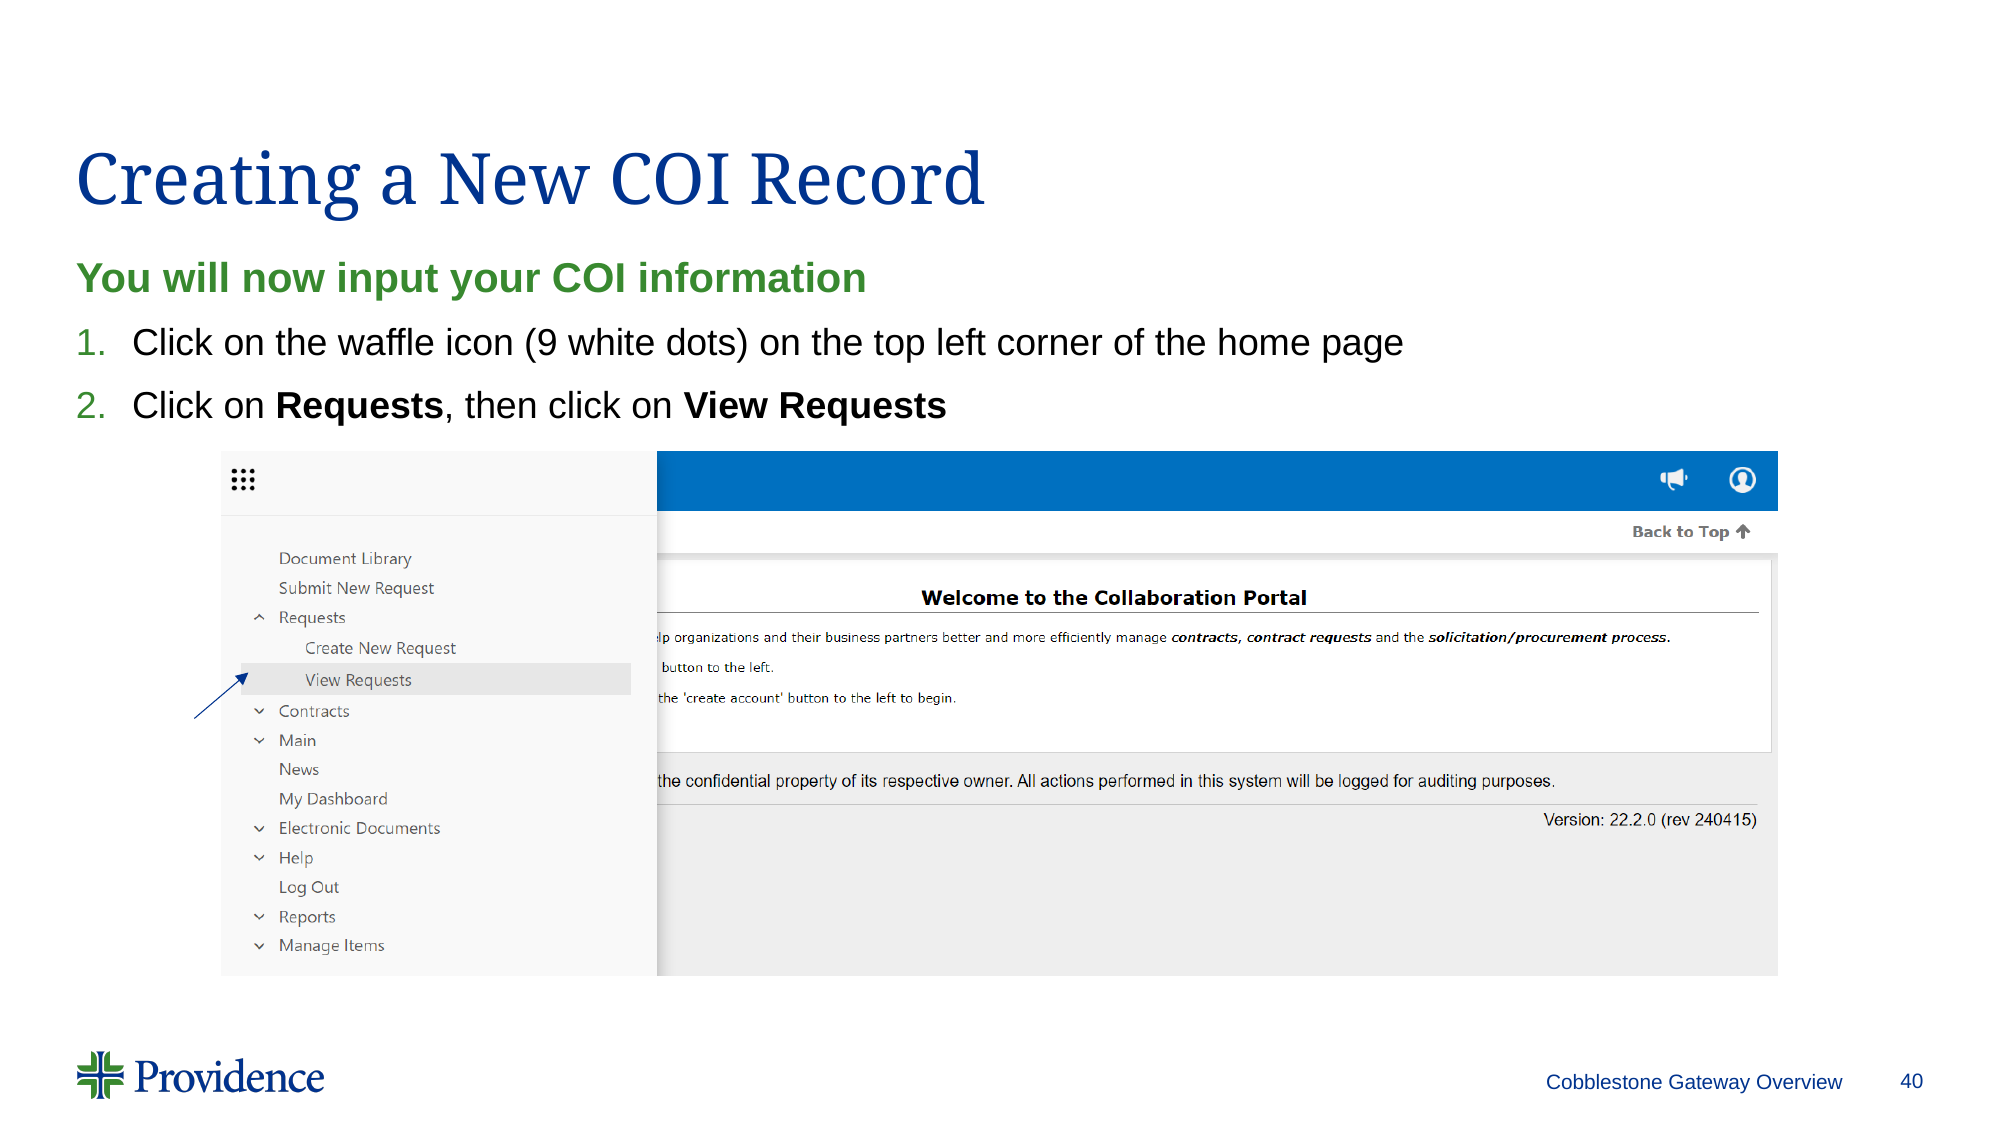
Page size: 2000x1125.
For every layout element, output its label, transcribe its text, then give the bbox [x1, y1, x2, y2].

footer Cobblestone Gateway Overview [704, 1055, 1842, 1094]
list You will now input your COI information Click on the waffle icon (9 white dots) on the top left corner of the home page Click on Requests, then click on View Requests [75, 256, 1895, 989]
picture [77, 1051, 324, 1099]
slide_number 40 [1842, 1055, 1924, 1094]
picture [221, 451, 1778, 976]
title Creating a New COI Record [75, 75, 1924, 220]
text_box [194, 672, 249, 719]
